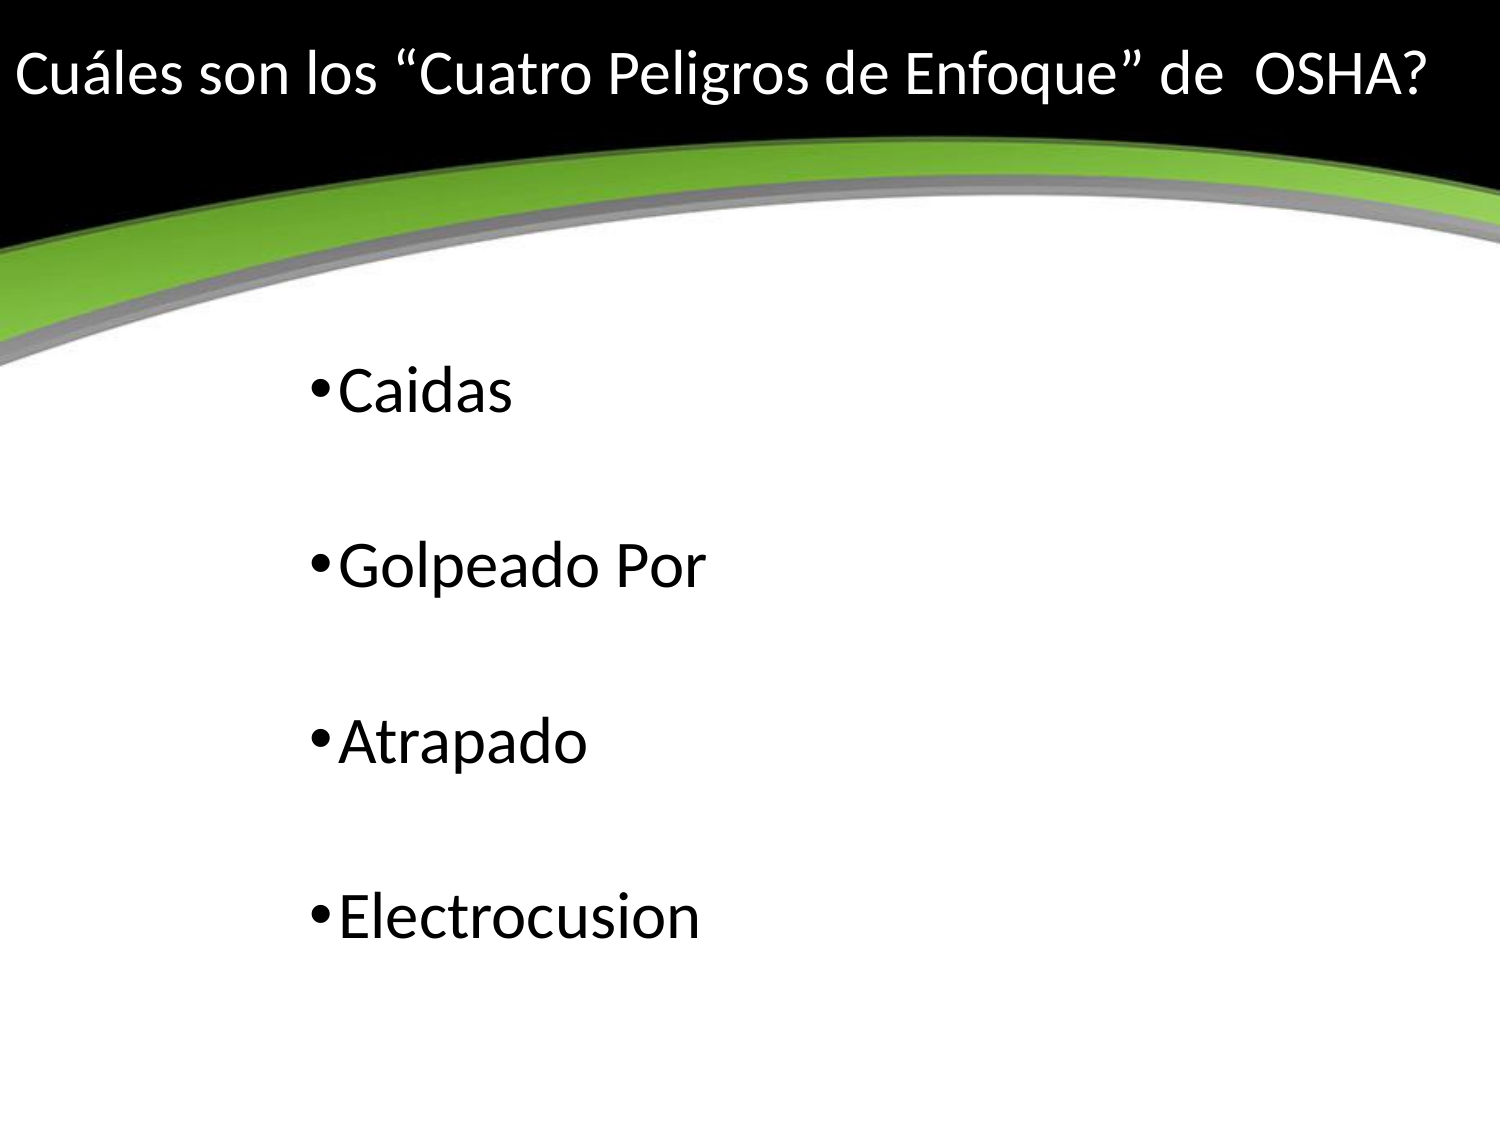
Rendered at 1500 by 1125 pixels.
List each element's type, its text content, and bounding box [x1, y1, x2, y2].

title Cuáles son los “Cuatro Peligros de Enfoque” de OSHA? [0, 0, 1487, 148]
list Caidas Golpeado Por Atrapado Electrocusion [295, 347, 1437, 1062]
picture [0, 0, 1500, 1125]
